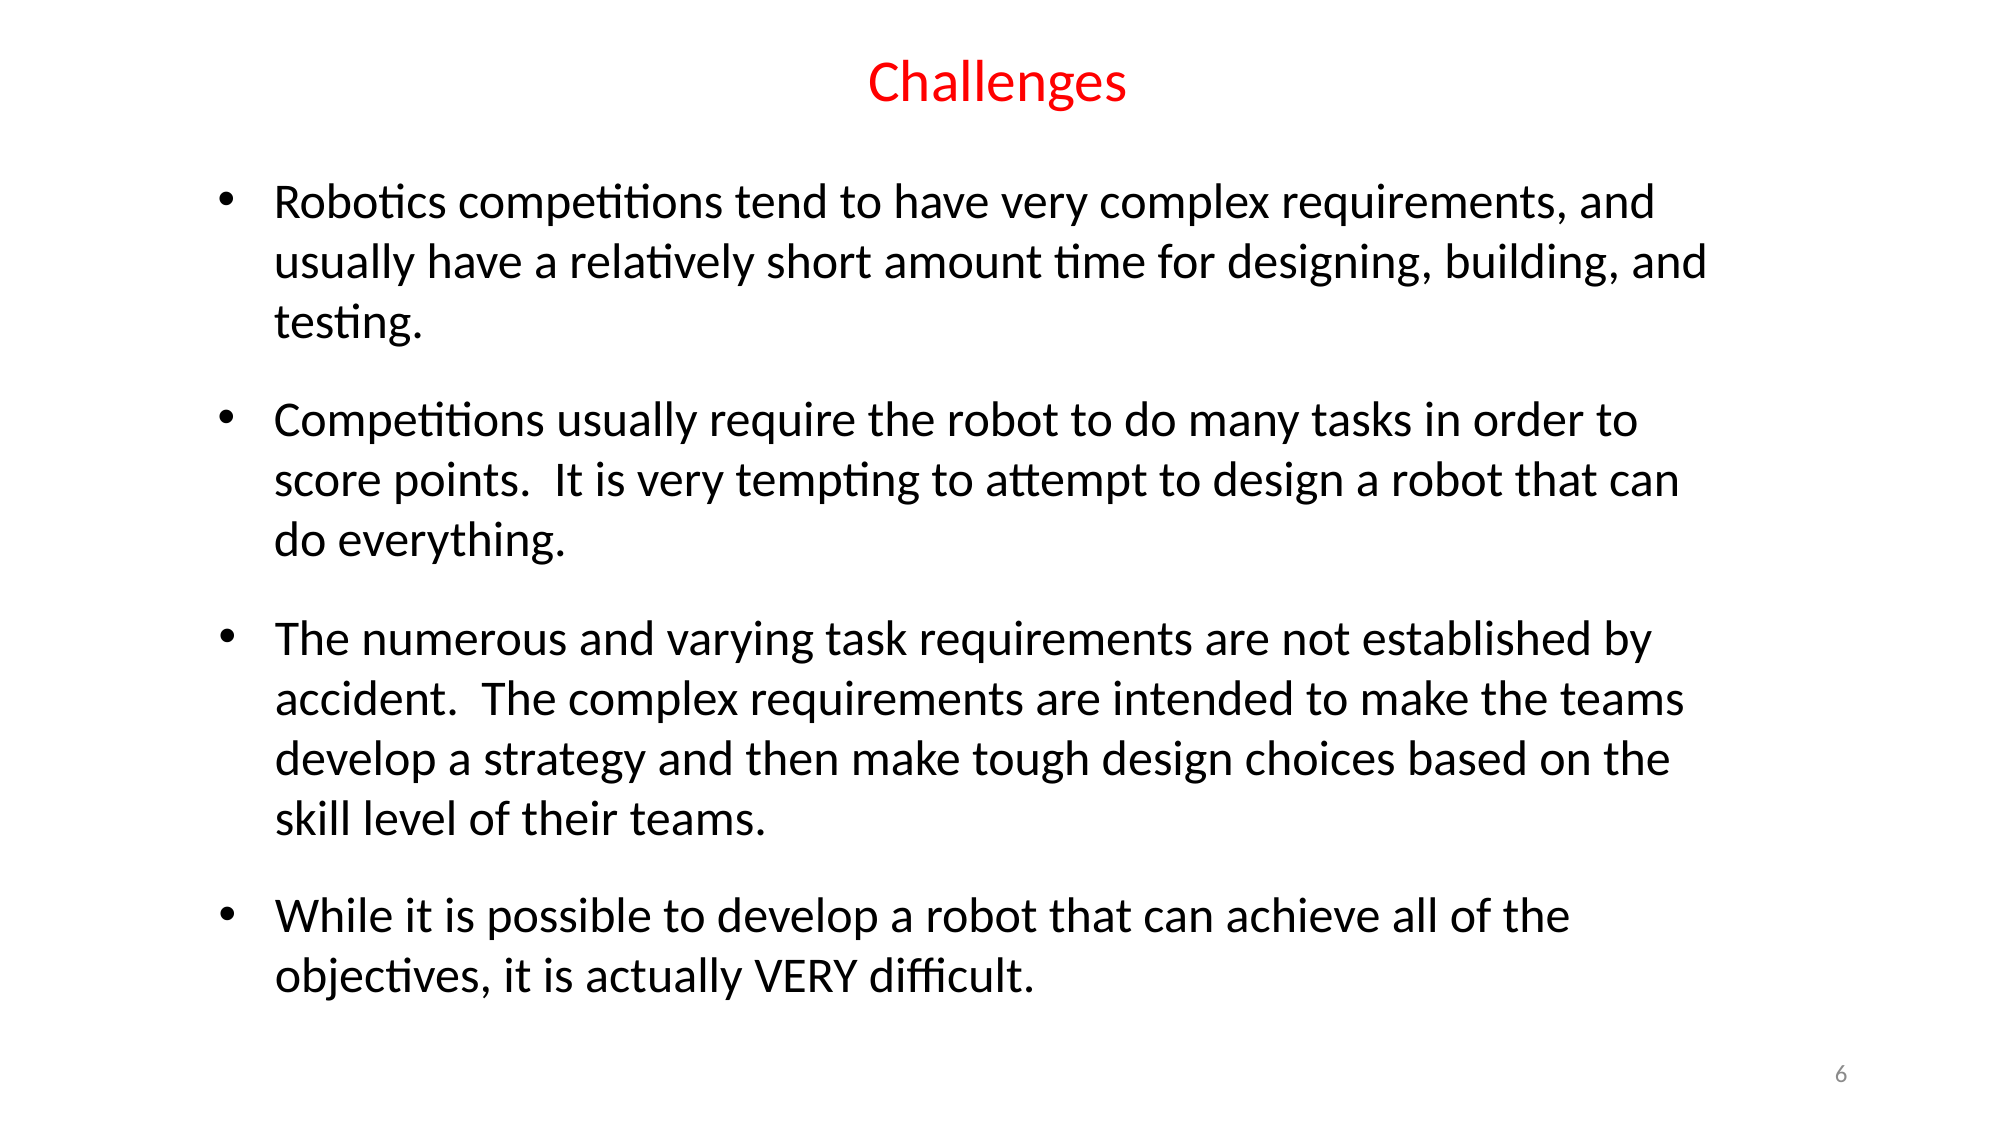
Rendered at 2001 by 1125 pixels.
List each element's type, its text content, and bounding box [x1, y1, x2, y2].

text_box Competitions usually require the robot to do many tasks in order to score points. It is very tempting to attempt to design a robot that can do everything. [202, 379, 1745, 575]
text_box Challenges [323, 42, 1674, 122]
text_box The numerous and varying task requirements are not established by accident. The complex requirements are intended to make the teams develop a strategy and then make tough design choices based on the skill level of their teams. [203, 597, 1746, 853]
slide_number 6 [1412, 1042, 1863, 1103]
text_box While it is possible to develop a robot that can achieve all of the objectives, it is actually VERY difficult. [203, 875, 1746, 1011]
text_box Robotics competitions tend to have very complex requirements, and usually have a relatively short amount time for designing, building, and testing. [202, 160, 1745, 356]
